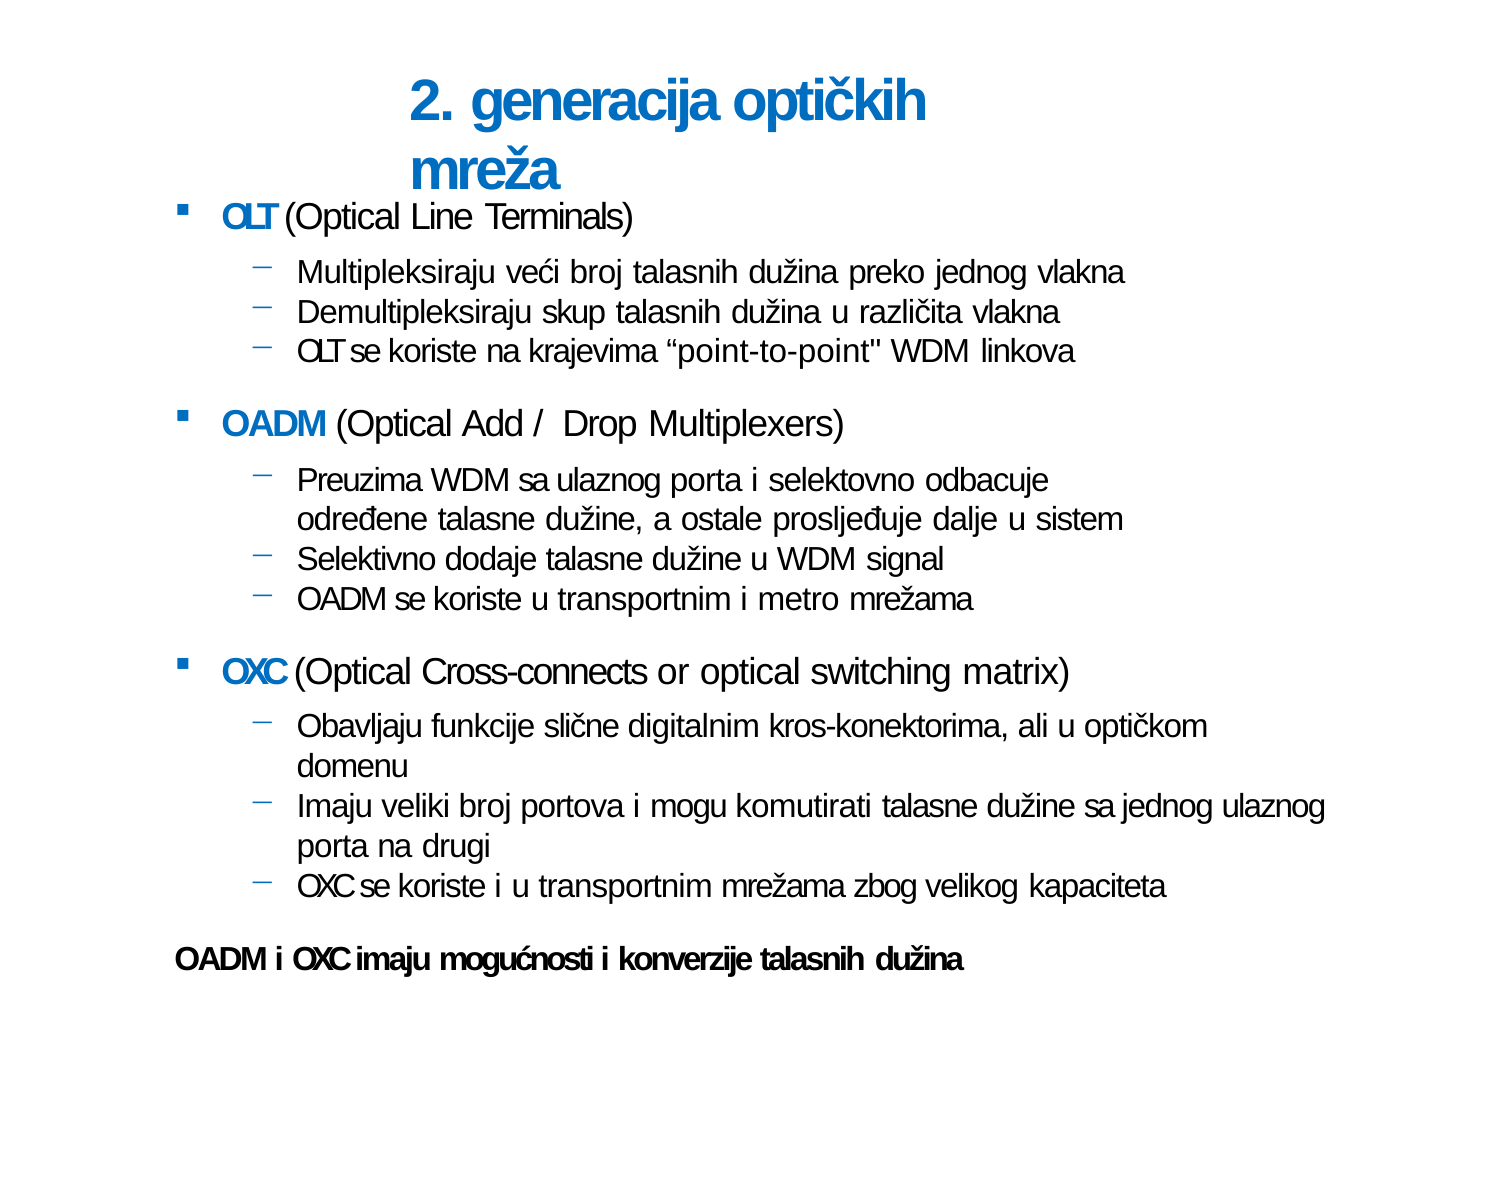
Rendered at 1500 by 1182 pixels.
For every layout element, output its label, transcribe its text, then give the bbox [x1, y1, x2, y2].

title 2. generacija optičkih mreža [407, 59, 1086, 259]
text_box OLT (Optical Line Terminals) Multipleksiraju veći broj talasnih dužina preko jednog vlakna Demultipleksiraju skup talasnih dužina u različita vlakna OLT se koriste na krajevima “point-to-point" WDM linkova OADM (Optical Add / Drop Multiplexers) Preuzima WDM sa ulaznog porta i selektovno odbacuje određene talasne dužine, a ostale prosljeđuje dalje u sistem Selektivno dodaje talasne dužine u WDM signal OADM se koriste u transportnim i metro mrežama OXC (Optical Cross-connects or optical switching matrix) Obavljaju funkcije slične digitalnim kros-konektorima, ali u optičkom domenu Imaju veliki broj portova i mogu komutirati talasne dužine sa jednog ulaznog porta na drugi OXC se koriste i u transportnim mrežama zbog velikog kapaciteta OADM i OXC imaju mogućnosti i konverzije talasnih dužina [172, 175, 1328, 977]
